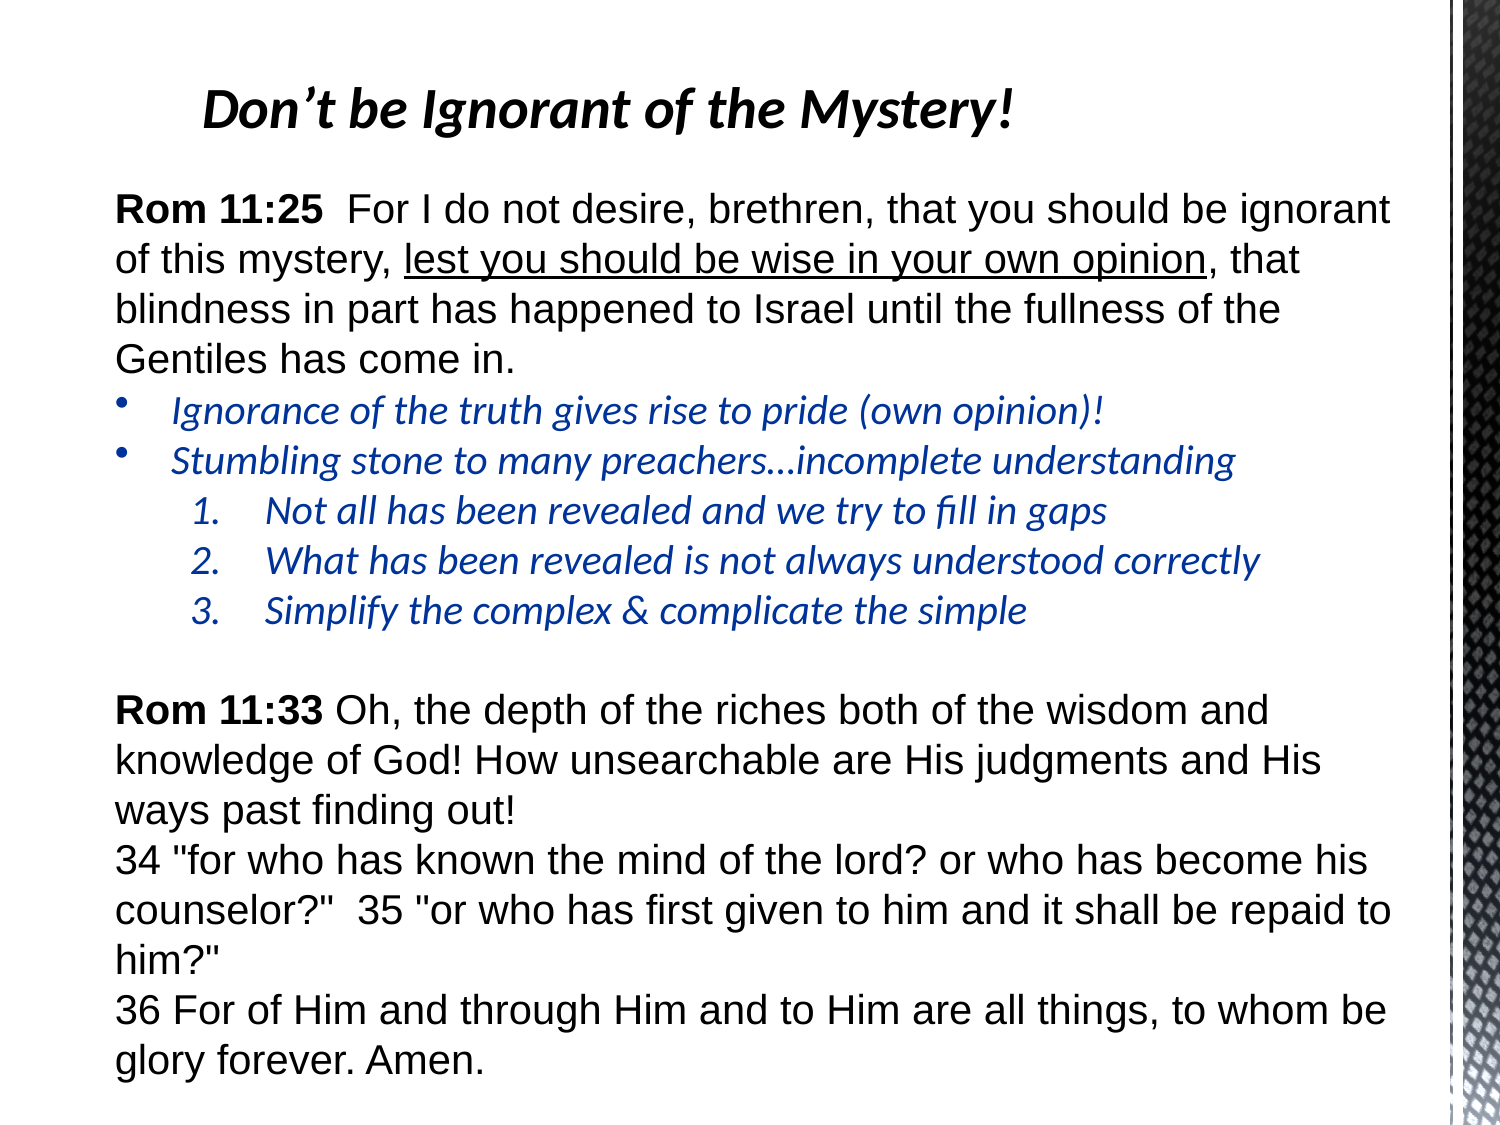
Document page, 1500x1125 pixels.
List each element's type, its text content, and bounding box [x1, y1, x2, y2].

text_box Rom 11:25 For I do not desire, brethren, that you should be ignorant of this mystery, lest you should be wise in your own opinion, that blindness in part has happened to Israel until the fullness of the Gentiles has come in. Ignorance of the truth gives rise to pride (own opinion)! Stumbling stone to many preachers…incomplete understanding Not all has been revealed and we try to fill in gaps What has been revealed is not always understood correctly Simplify the complex & complicate the simple Rom 11:33 Oh, the depth of the riches both of the wisdom and knowledge of God! How unsearchable are His judgments and His ways past finding out! 34 "for who has known the mind of the lord? or who has become his counselor?" 35 "or who has first given to him and it shall be repaid to him?" 36 For of Him and through Him and to Him are all things, to whom be glory forever. Amen. [99, 174, 1413, 1090]
picture [1447, 0, 1500, 1125]
text_box Don’t be Ignorant of the Mystery! [187, 62, 1238, 148]
